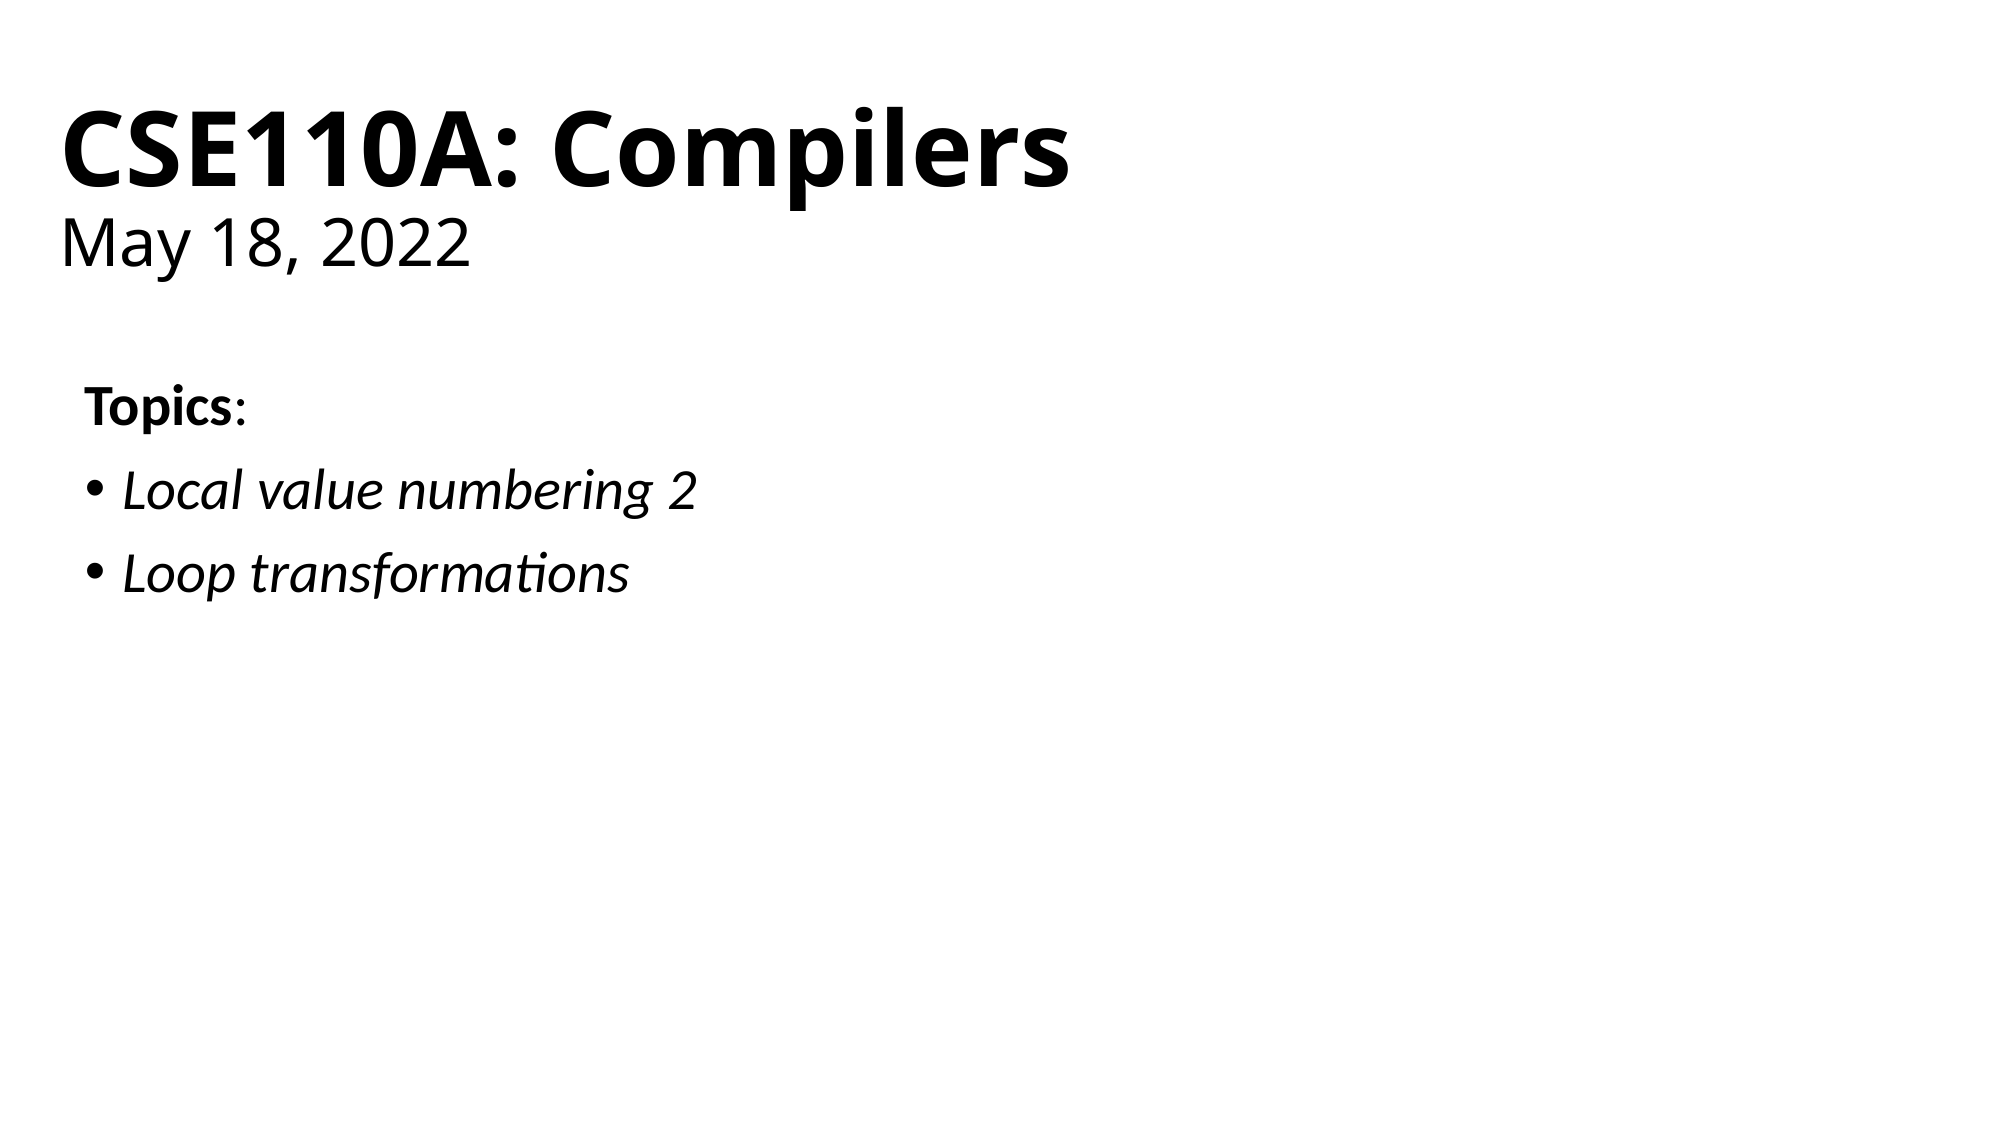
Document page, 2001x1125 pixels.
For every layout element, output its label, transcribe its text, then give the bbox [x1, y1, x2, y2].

list Topics: Local value numbering 2 Loop transformations [69, 367, 1203, 1058]
title CSE110A: Compilers May 18, 2022 [44, 60, 1770, 316]
